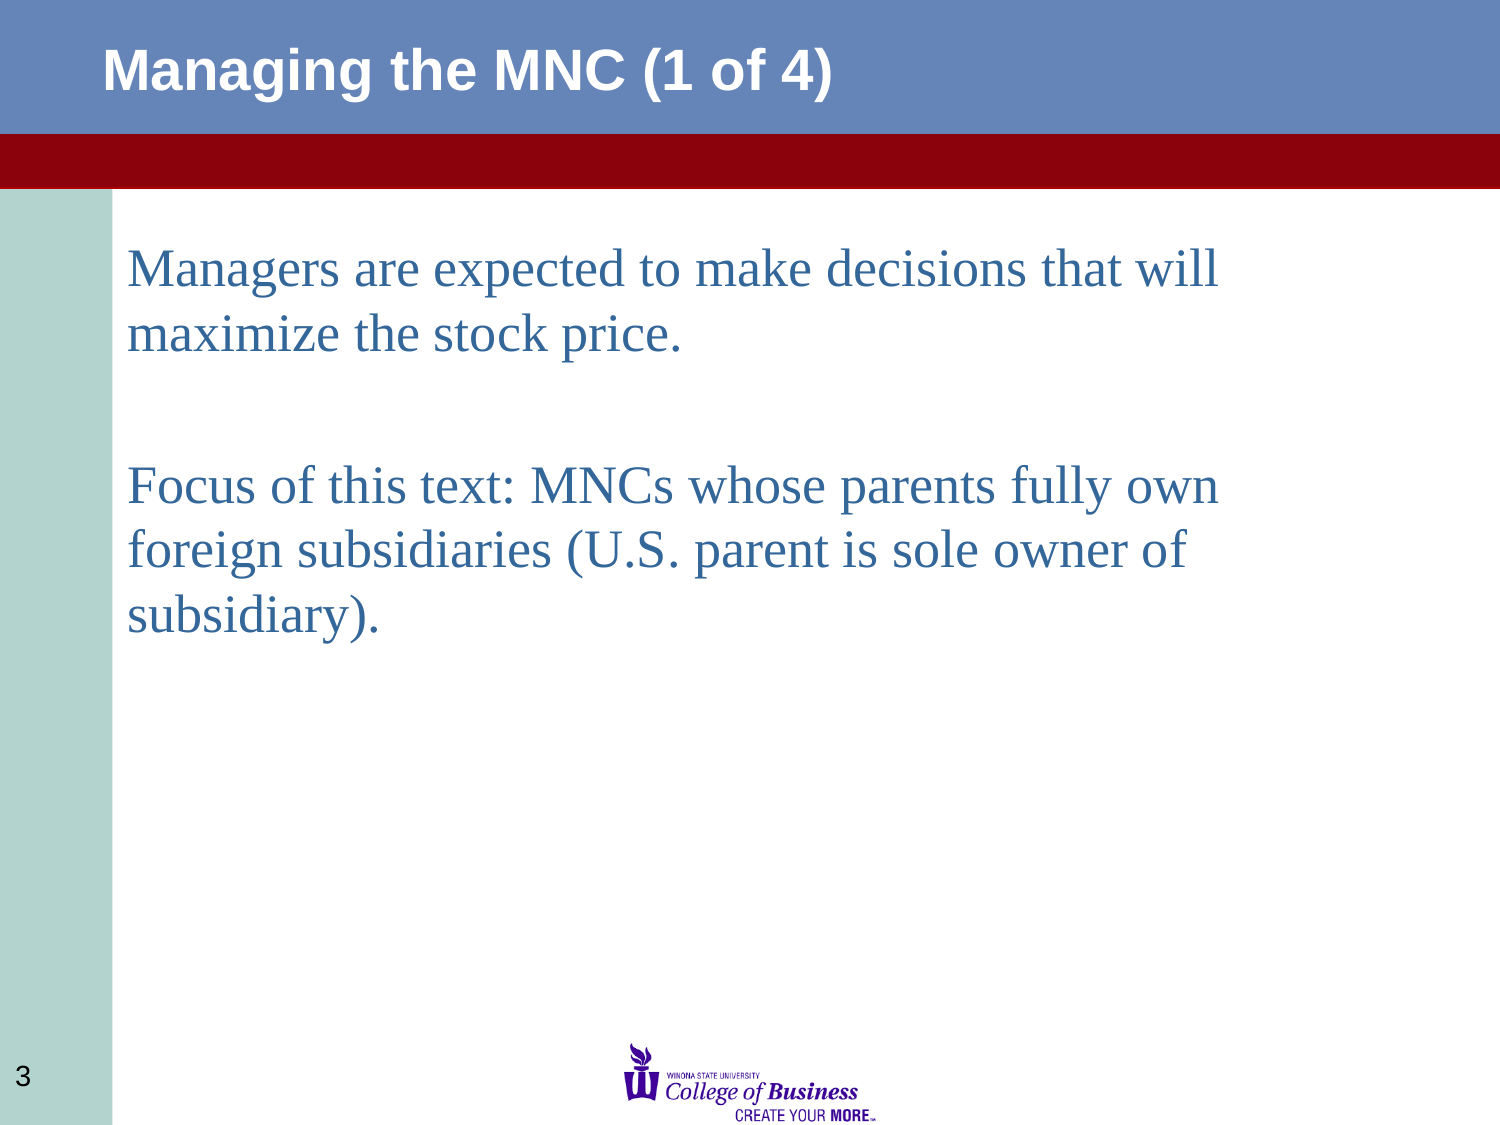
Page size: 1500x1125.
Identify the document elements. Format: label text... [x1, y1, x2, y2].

title Managing the MNC (1 of 4) [87, 0, 1288, 135]
picture [0, 134, 1500, 187]
list Managers are expected to make decisions that will maximize the stock price. Focus of this text: MNCs whose parents fully own foreign subsidiaries (U.S. parent is sole owner of subsidiary). [112, 224, 1313, 1025]
picture [607, 1041, 893, 1125]
slide_number 3 [0, 1050, 113, 1125]
picture [0, 189, 113, 1050]
